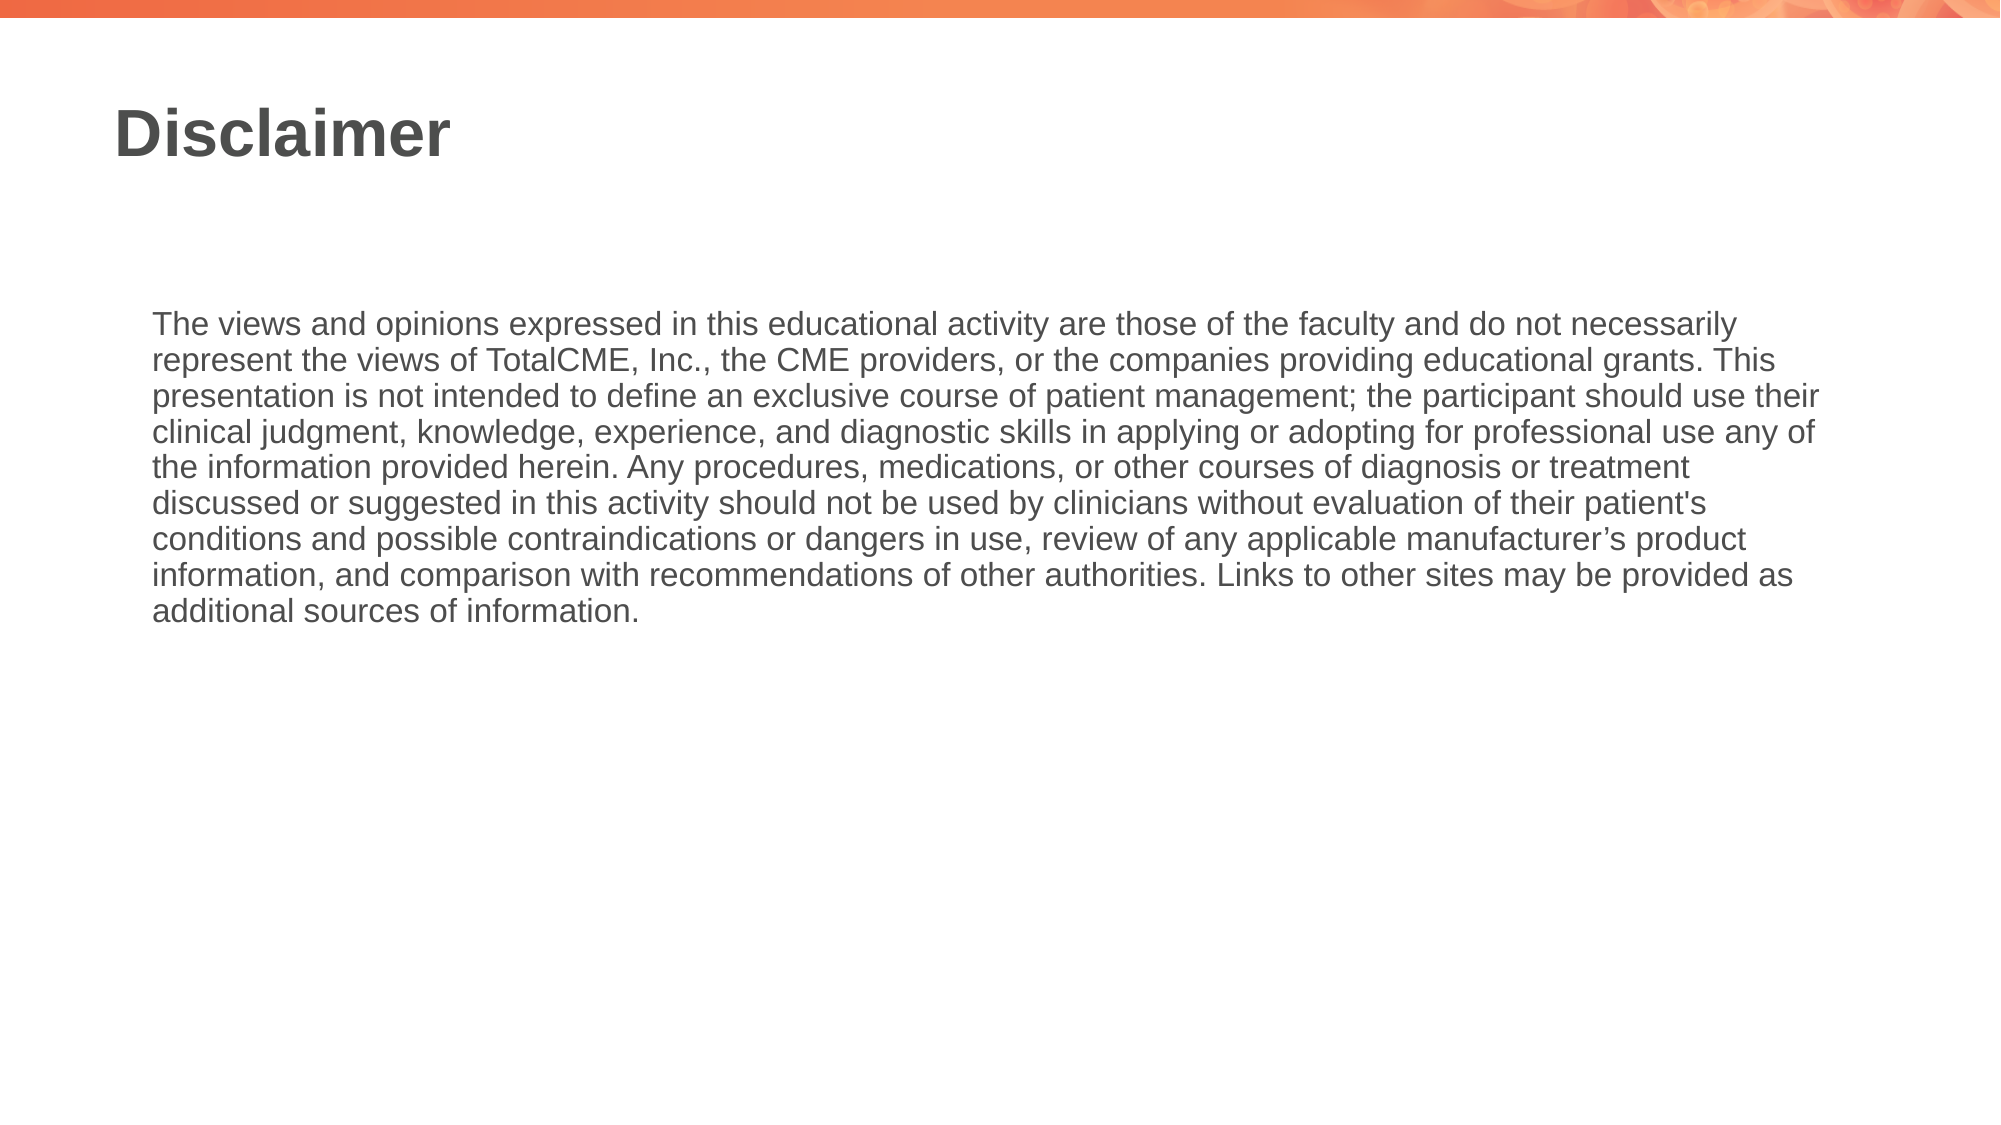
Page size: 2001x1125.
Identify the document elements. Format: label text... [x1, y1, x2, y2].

text_box The views and opinions expressed in this educational activity are those of the faculty and do not necessarily represent the views of TotalCME, Inc., the CME providers, or the companies providing educational grants. This presentation is not intended to define an exclusive course of patient management; the participant should use their clinical judgment, knowledge, experience, and diagnostic skills in applying or adopting for professional use any of the information provided herein. Any procedures, medications, or other courses of diagnosis or treatment discussed or suggested in this activity should not be used by clinicians without evaluation of their patient's conditions and possible contraindications or dangers in use, review of any applicable manufacturer’s product information, and comparison with recommendations of other authorities. Links to other sites may be provided as additional sources of information. [137, 299, 1863, 716]
title Disclaimer [99, 32, 1863, 228]
picture [0, 0, 2000, 18]
